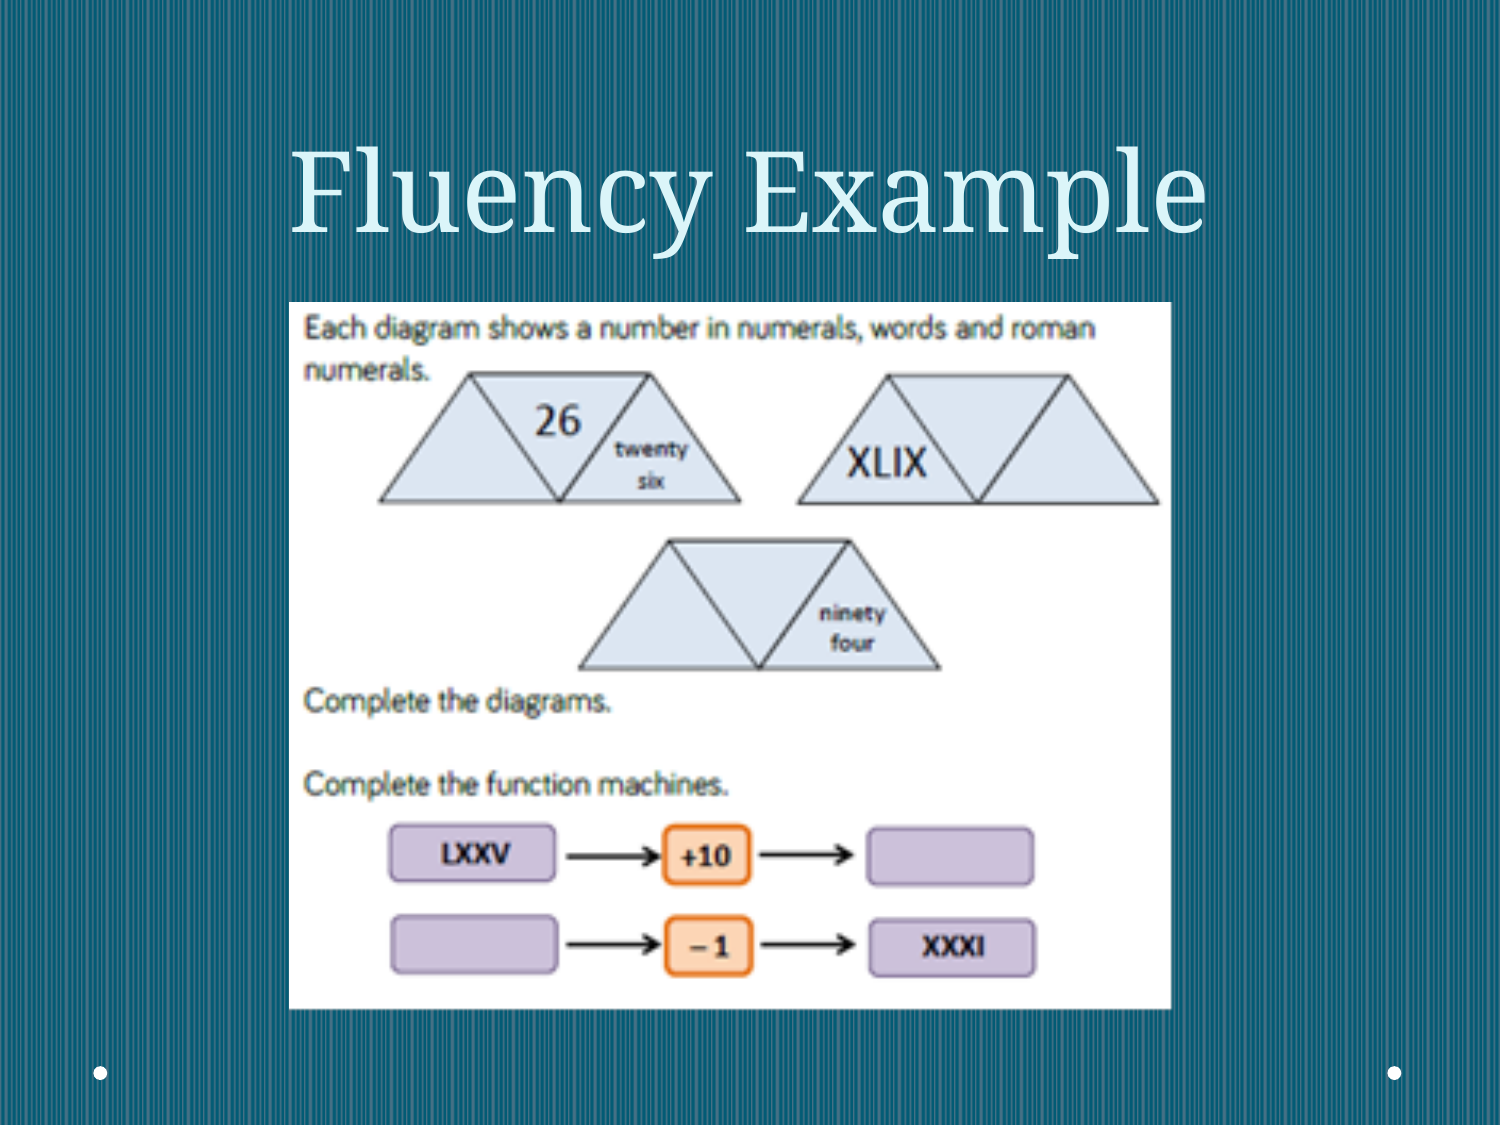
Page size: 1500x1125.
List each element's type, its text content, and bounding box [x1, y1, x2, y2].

title Fluency Example [75, 0, 1425, 263]
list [288, 302, 1176, 1014]
